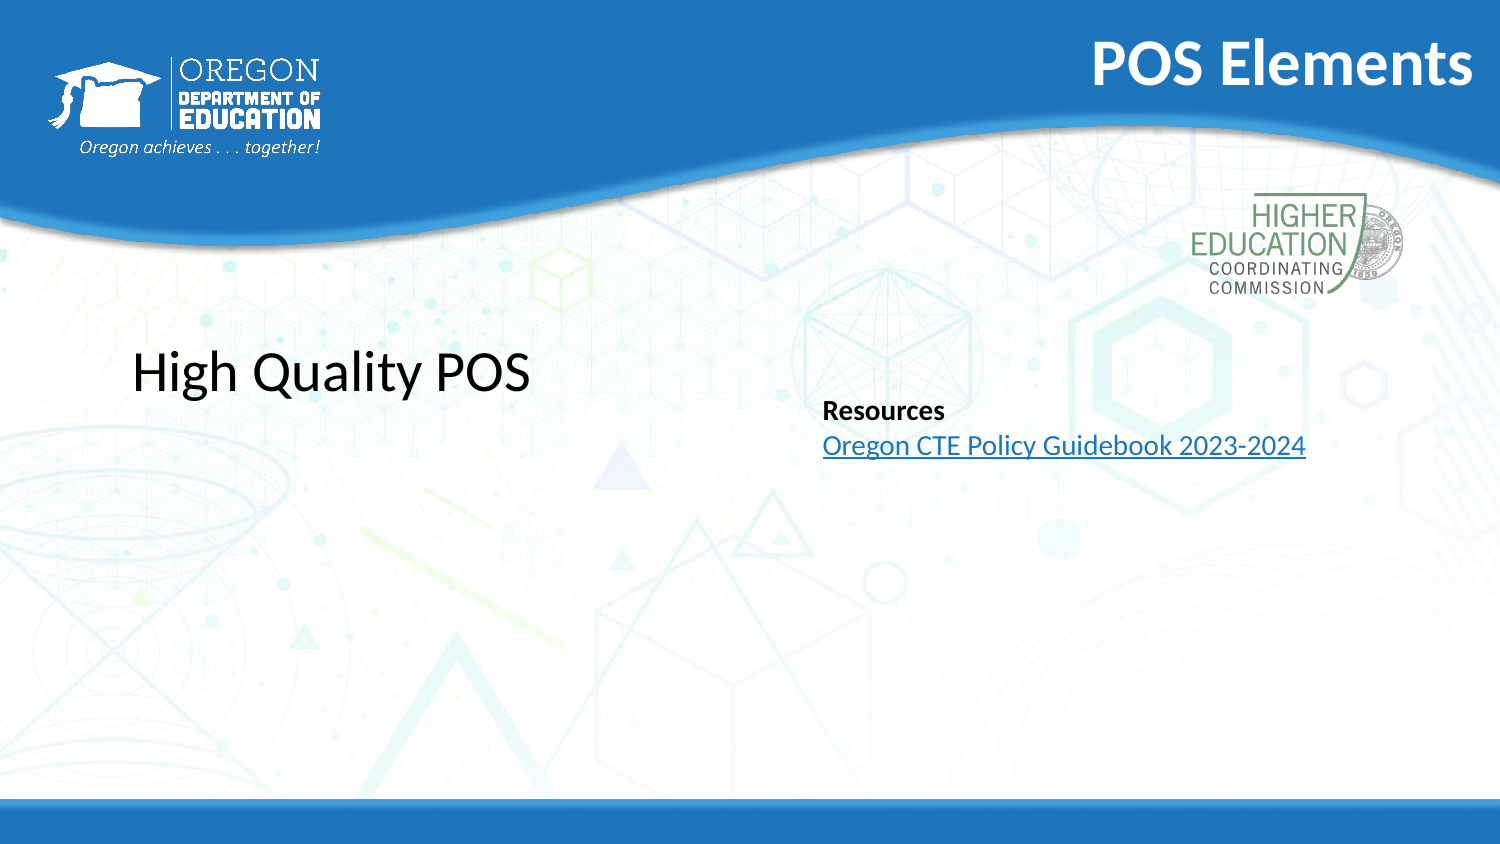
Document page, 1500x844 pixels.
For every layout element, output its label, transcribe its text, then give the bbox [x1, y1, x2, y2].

title POS Elements [439, 11, 1490, 117]
picture [0, 0, 1500, 844]
list High Quality POS [117, 333, 1411, 672]
text_box Resources Oregon CTE Policy Guidebook 2023-2024 [807, 376, 1363, 547]
